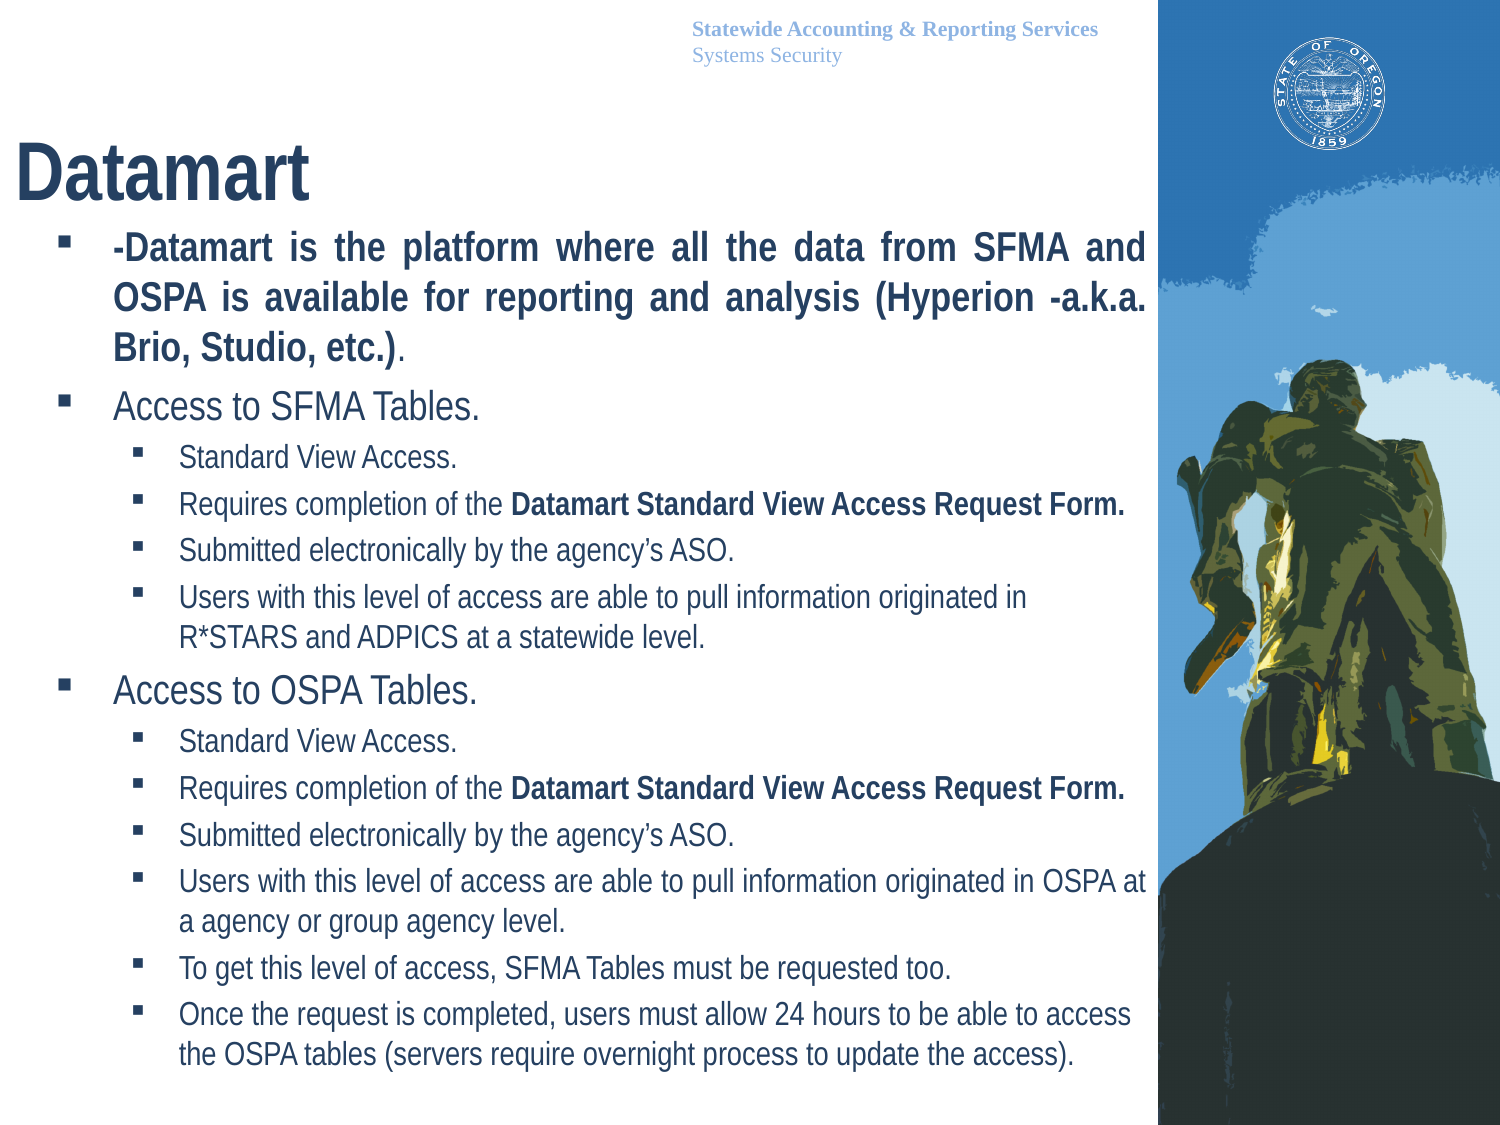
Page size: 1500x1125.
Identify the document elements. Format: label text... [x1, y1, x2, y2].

text_box Statewide Accounting & Reporting Services Systems Security [677, 6, 1152, 74]
title Datamart [0, 0, 1155, 225]
picture [1157, 0, 1500, 1125]
text_box -Datamart is the platform where all the data from SFMA and OSPA is available for reporting and analysis (Hyperion -a.k.a. Brio, Studio, etc.). Access to SFMA Tables. Standard View Access. Requires completion of the Datamart Standard View Access Request Form. Submitted electronically by the agency’s ASO. Users with this level of access are able to pull information originated in R*STARS and ADPICS at a statewide level. Access to OSPA Tables. Standard View Access. Requires completion of the Datamart Standard View Access Request Form. Submitted electronically by the agency’s ASO. Users with this level of access are able to pull information originated in OSPA at a agency or group agency level. To get this level of access, SFMA Tables must be requested too. Once the request is completed, users must allow 24 hours to be able to access the OSPA tables (servers require overnight process to update the access). [41, 212, 1152, 1125]
